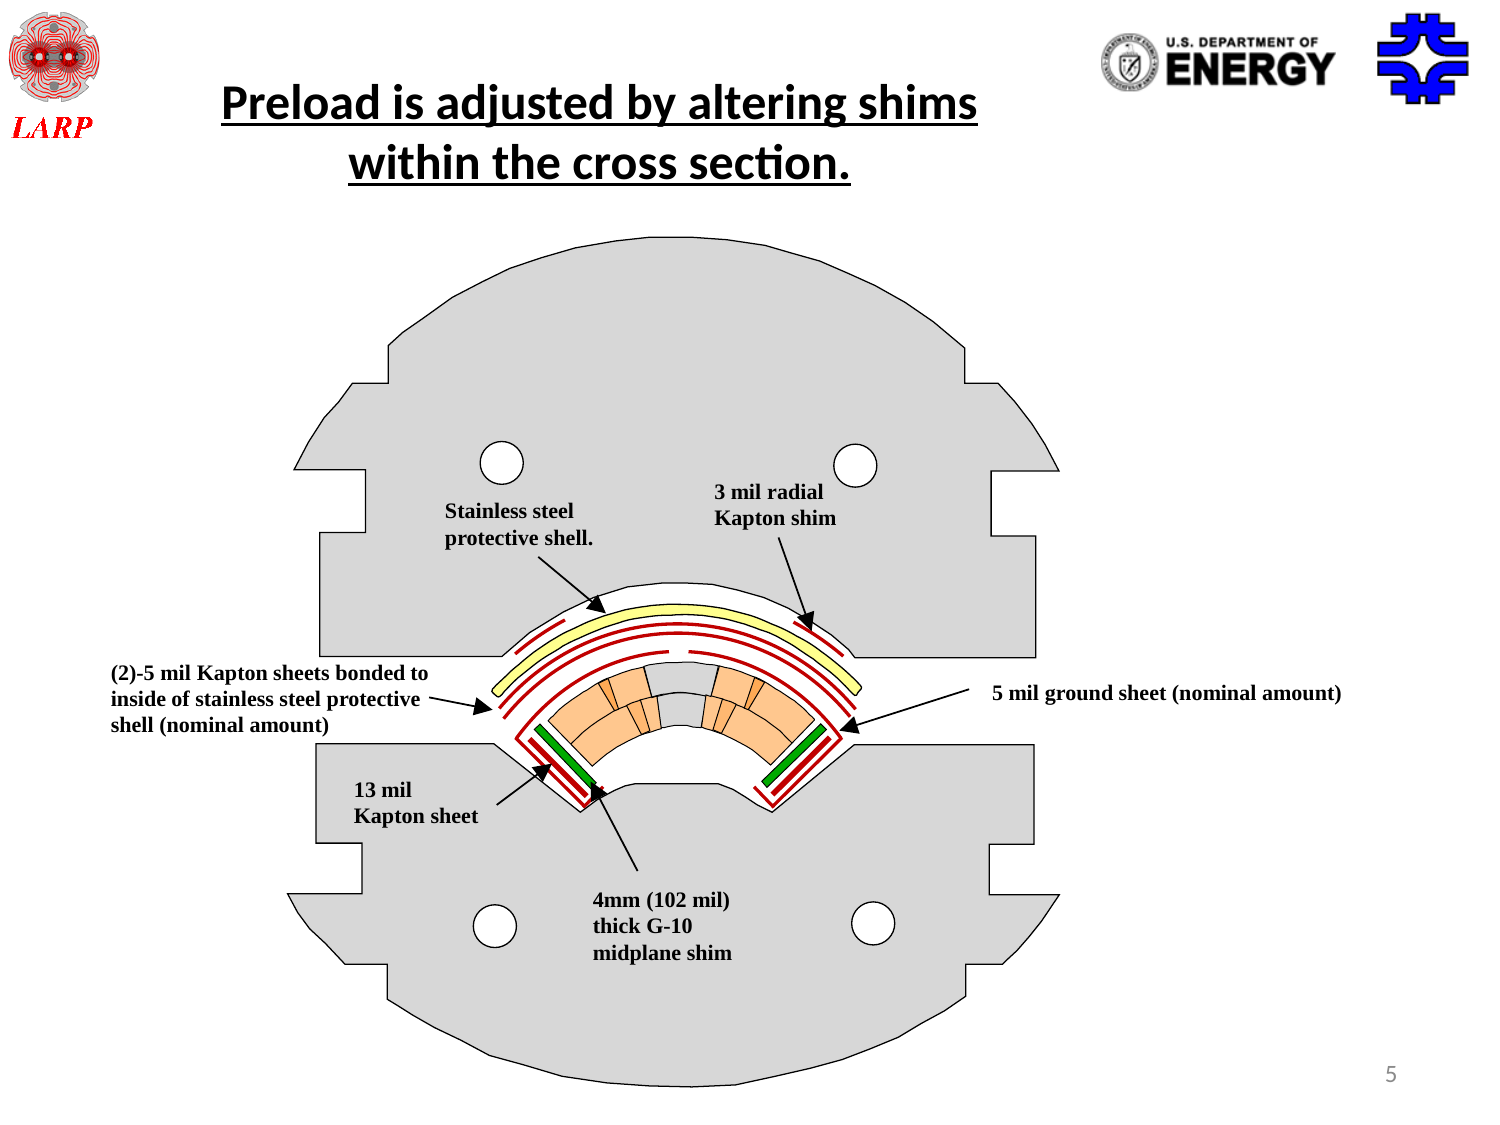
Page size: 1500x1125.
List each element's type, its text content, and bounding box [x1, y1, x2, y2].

picture [1368, 2, 1482, 116]
text_box Preload is adjusted by altering shims within the cross section. [162, 62, 1038, 198]
picture [97, 236, 1365, 1088]
picture [5, 12, 101, 138]
slide_number 5 [1062, 1042, 1413, 1103]
picture [1099, 31, 1336, 94]
